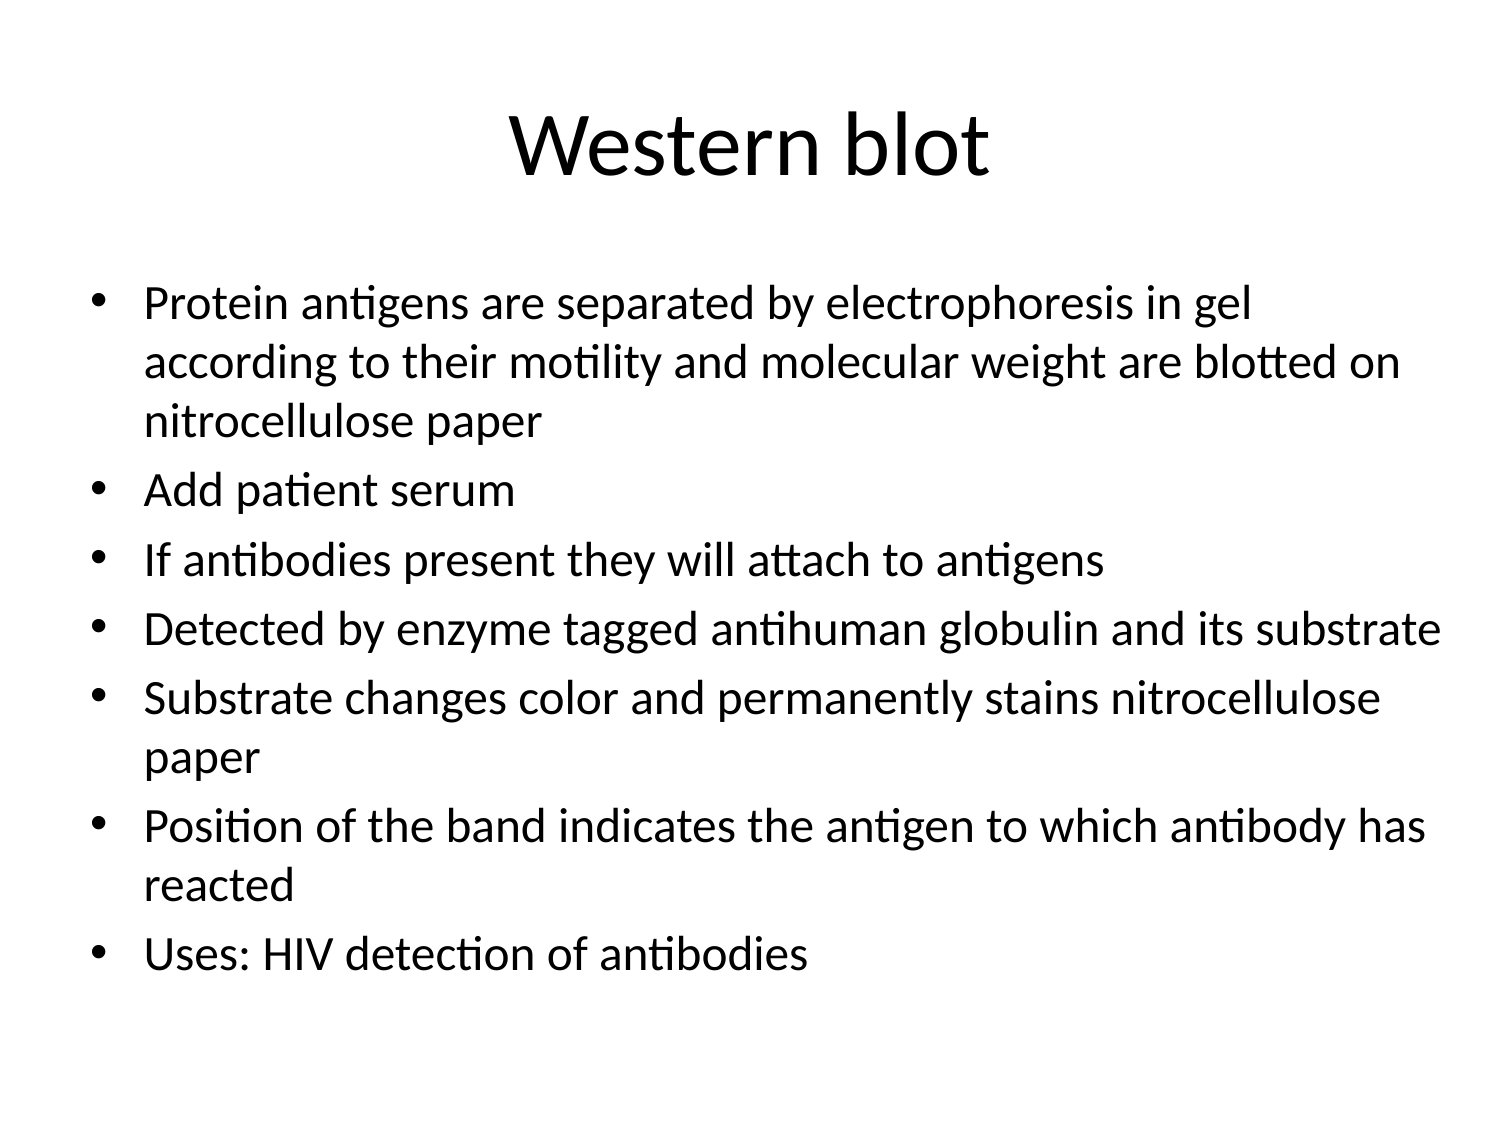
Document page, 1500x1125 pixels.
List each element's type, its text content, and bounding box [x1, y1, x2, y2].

list Protein antigens are separated by electrophoresis in gel according to their motility and molecular weight are blotted on nitrocellulose paper Add patient serum If antibodies present they will attach to antigens Detected by enzyme tagged antihuman globulin and its substrate Substrate changes color and permanently stains nitrocellulose paper Position of the band indicates the antigen to which antibody has reacted Uses: HIV detection of antibodies [75, 262, 1463, 1005]
title Western blot [75, 45, 1425, 233]
